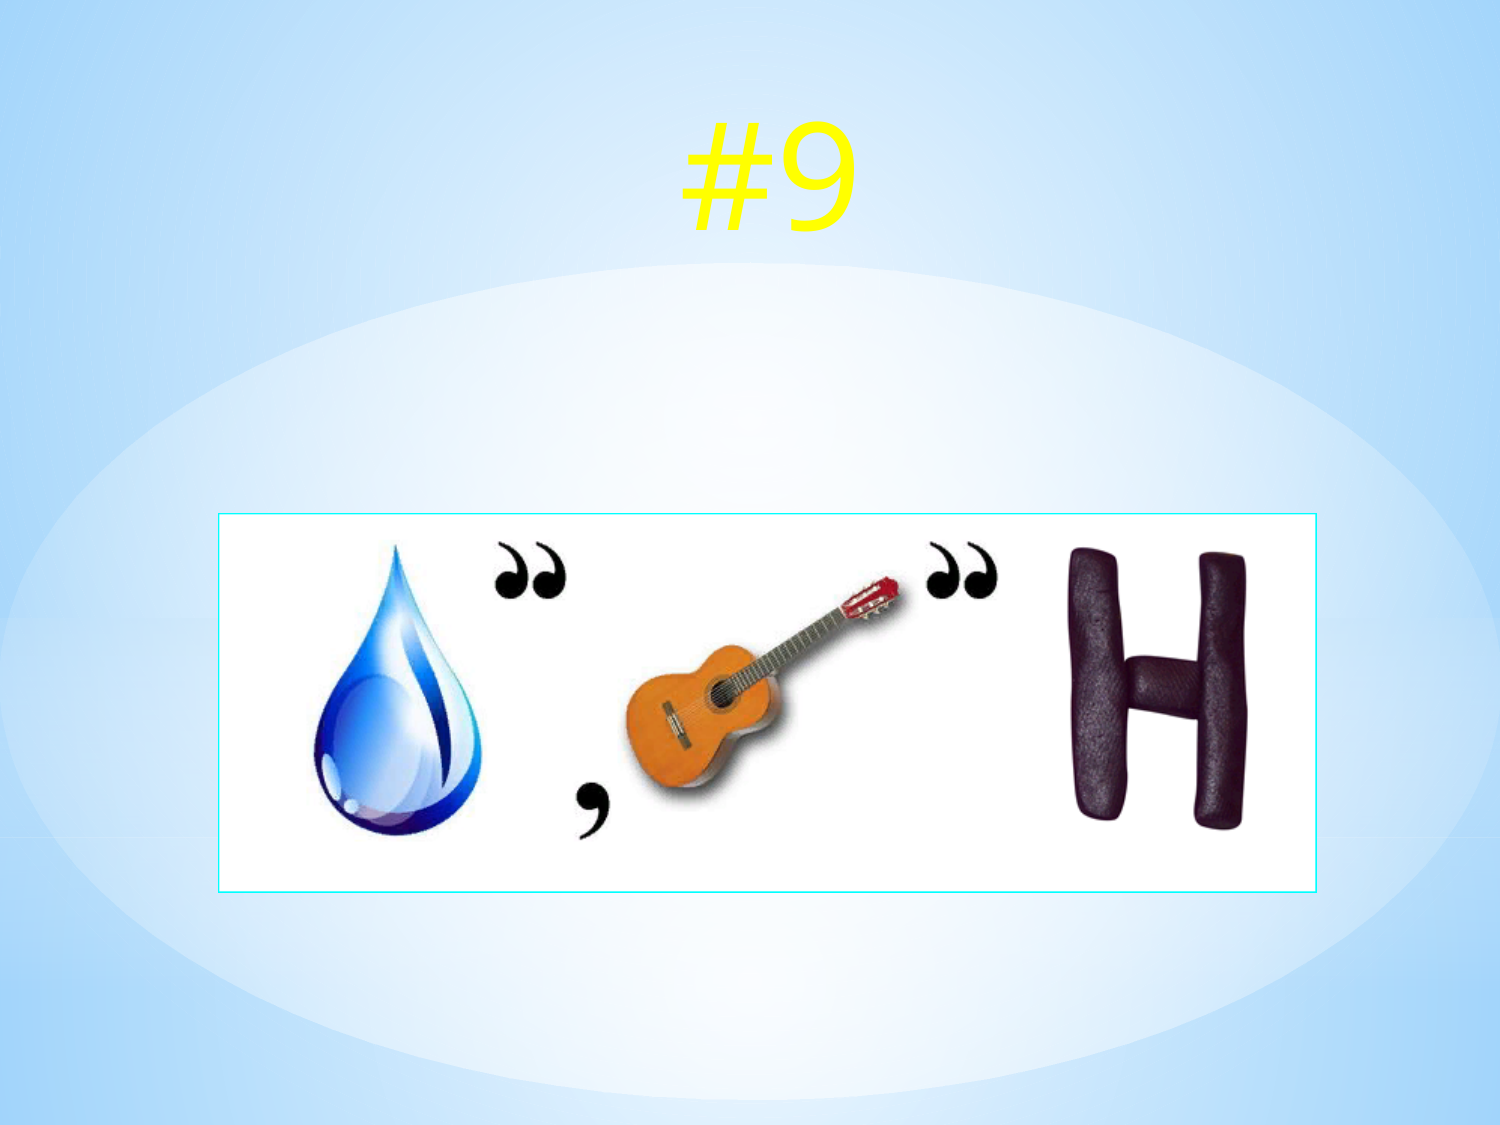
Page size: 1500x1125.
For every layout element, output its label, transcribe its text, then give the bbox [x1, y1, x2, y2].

picture [218, 513, 1318, 893]
text_box #9 [64, 66, 1470, 275]
